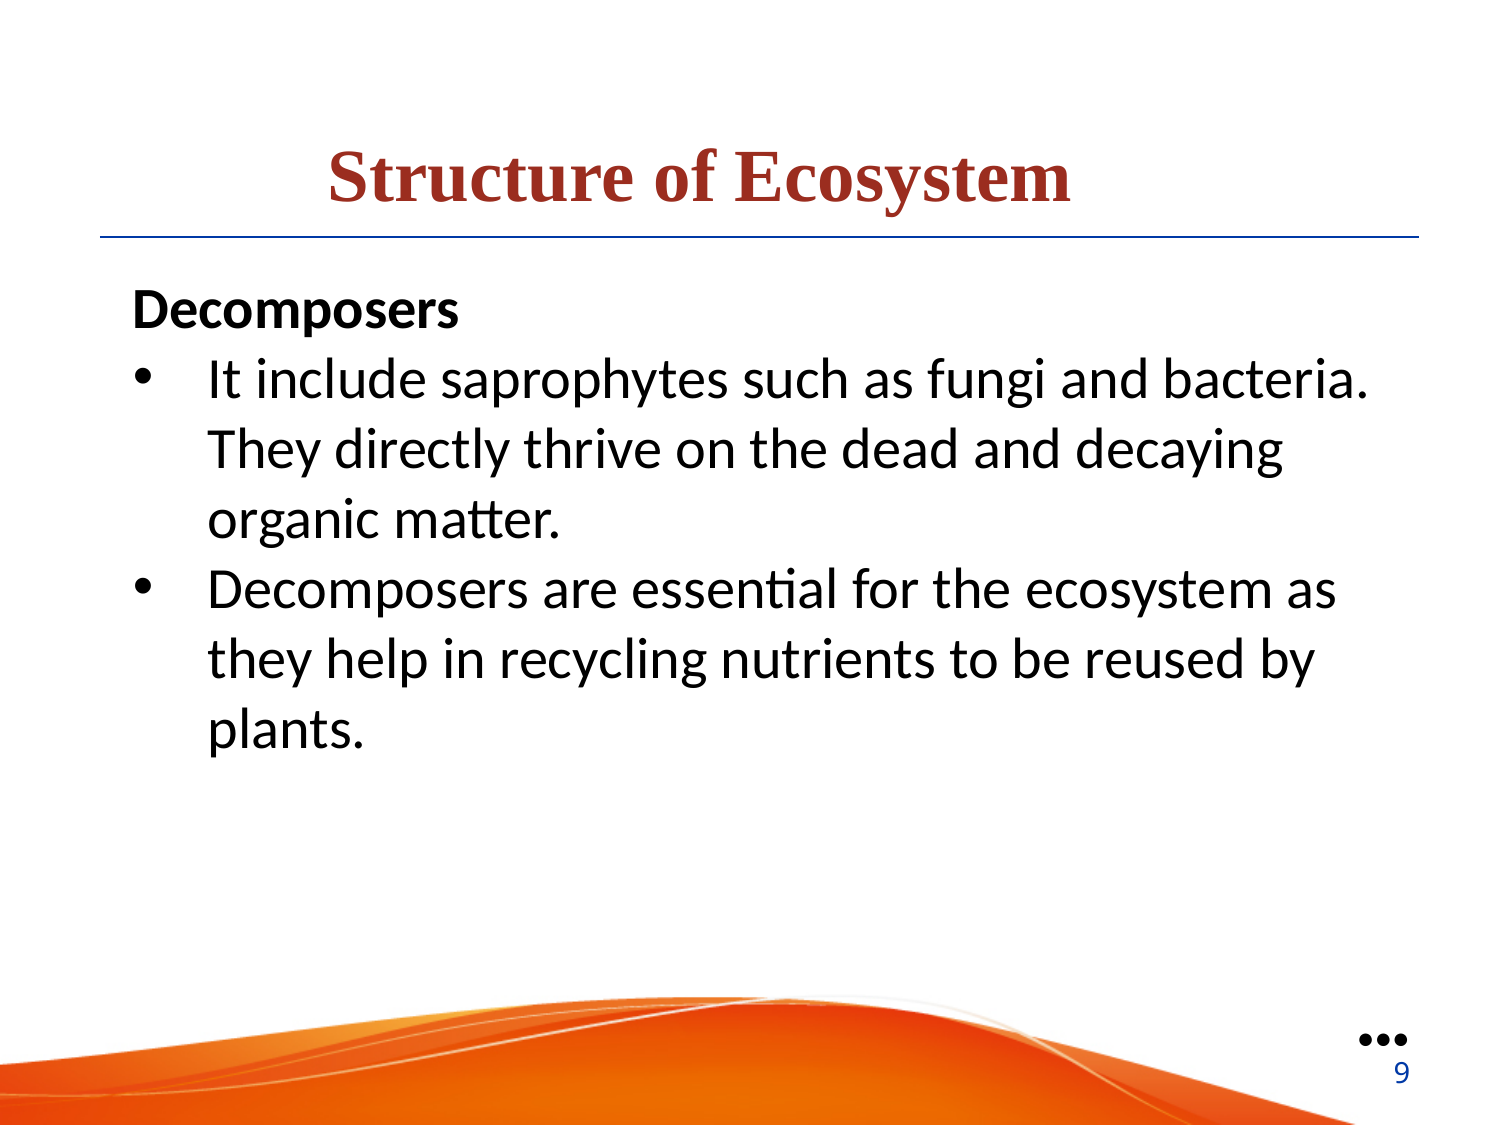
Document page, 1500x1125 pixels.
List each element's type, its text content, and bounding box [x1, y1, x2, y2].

text_box ●●● 9 [1074, 1012, 1425, 1073]
text_box Structure of Ecosystem [0, 118, 1438, 224]
text_box Decomposers It include saprophytes such as fungi and bacteria. They directly thrive on the dead and decaying organic matter. Decomposers are essential for the ecosystem as they help in recycling nutrients to be reused by plants. [118, 262, 1438, 768]
picture [0, 0, 1500, 1125]
